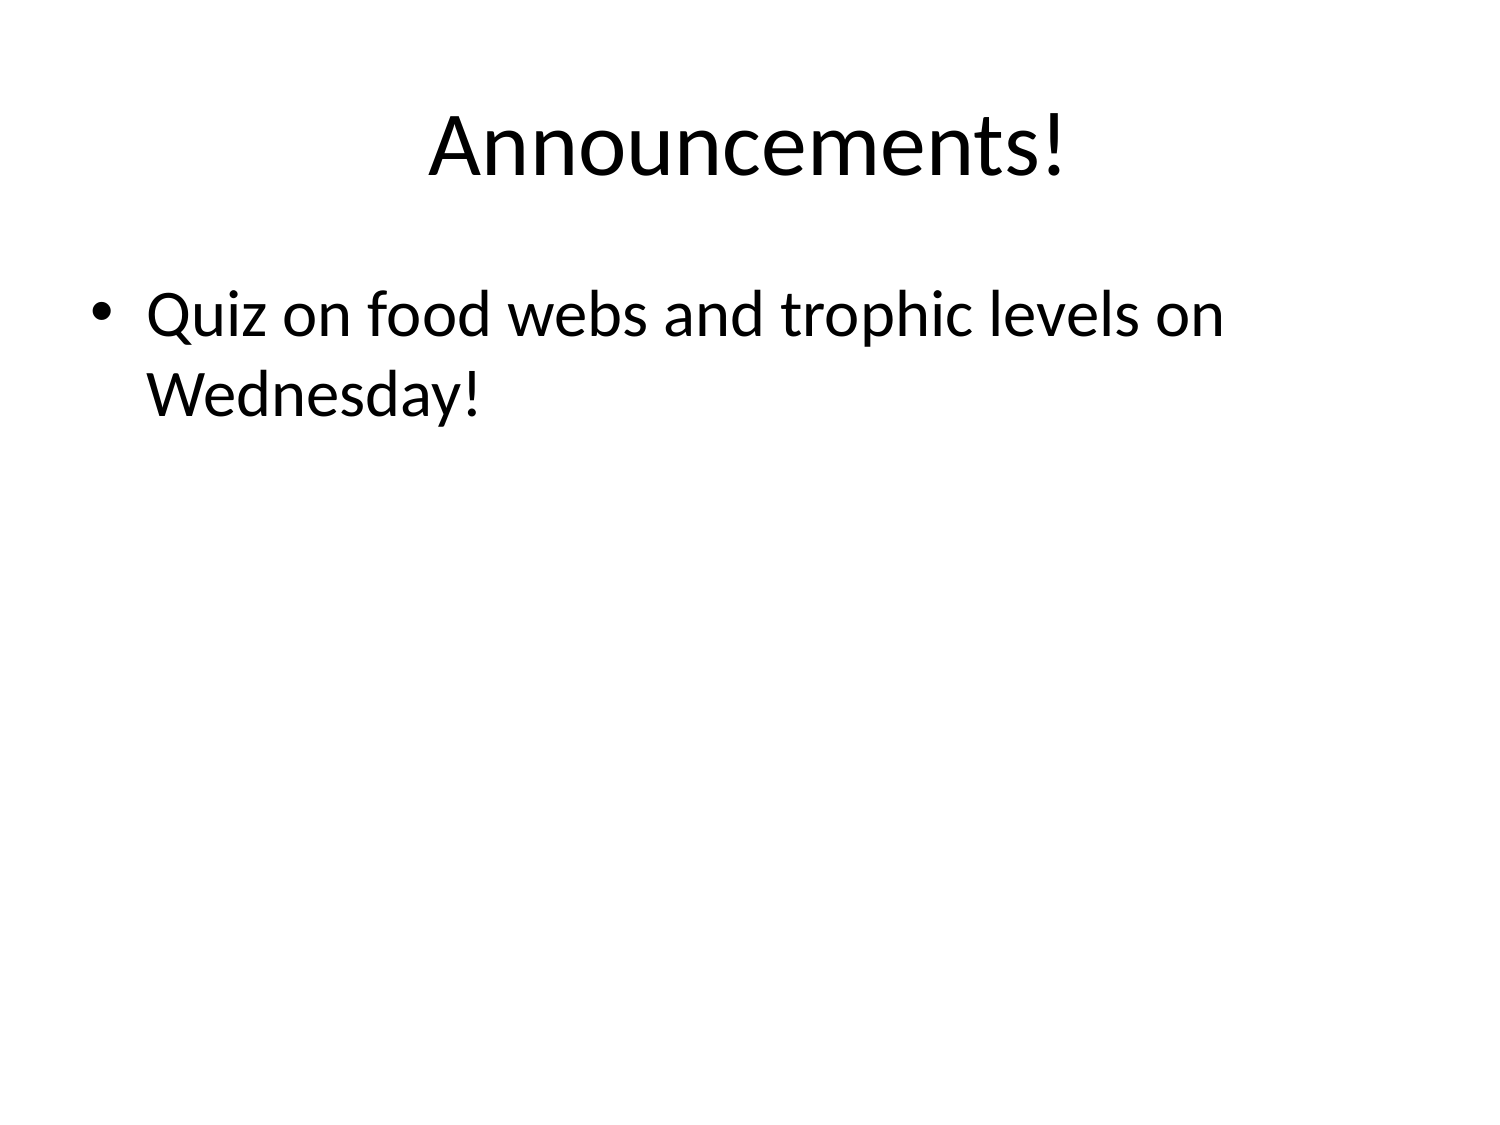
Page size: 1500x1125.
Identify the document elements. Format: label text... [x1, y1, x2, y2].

list Quiz on food webs and trophic levels on Wednesday! [75, 262, 1425, 1005]
title Announcements! [75, 45, 1425, 233]
